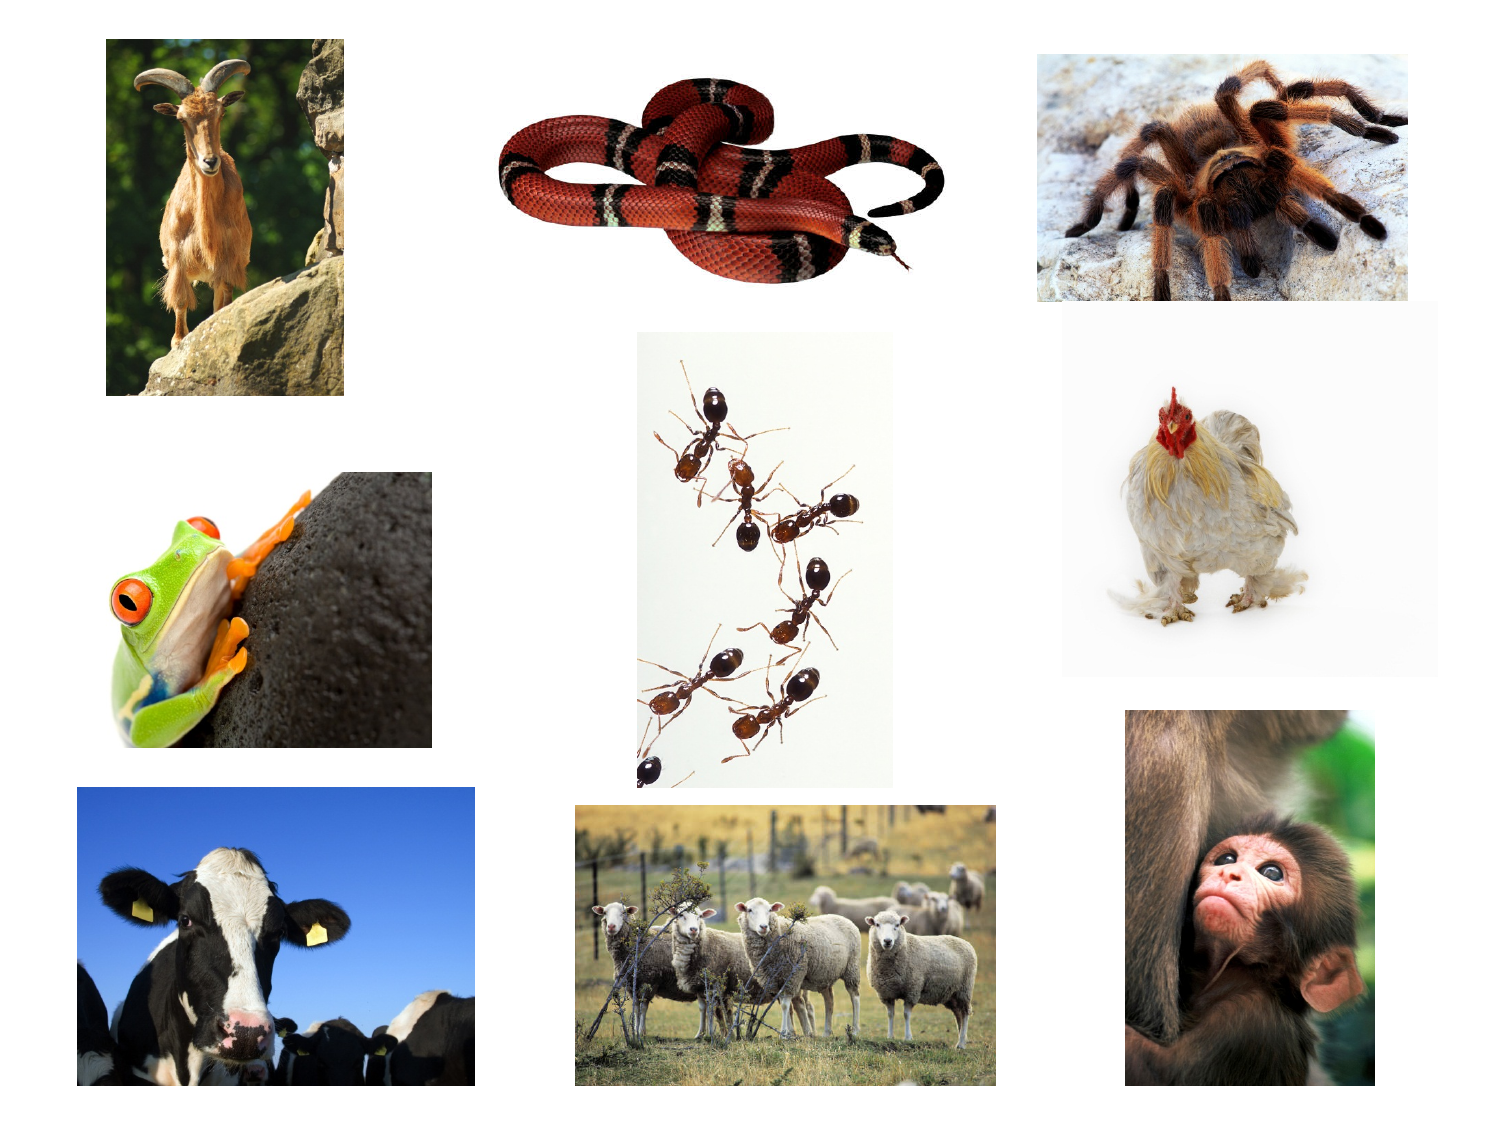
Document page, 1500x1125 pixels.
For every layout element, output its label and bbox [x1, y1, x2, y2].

picture [574, 805, 996, 1086]
picture [105, 38, 344, 396]
picture [637, 331, 893, 788]
picture [77, 787, 476, 1086]
picture [18, 472, 432, 748]
picture [474, 54, 960, 300]
picture [1037, 54, 1438, 677]
picture [1124, 710, 1376, 1086]
